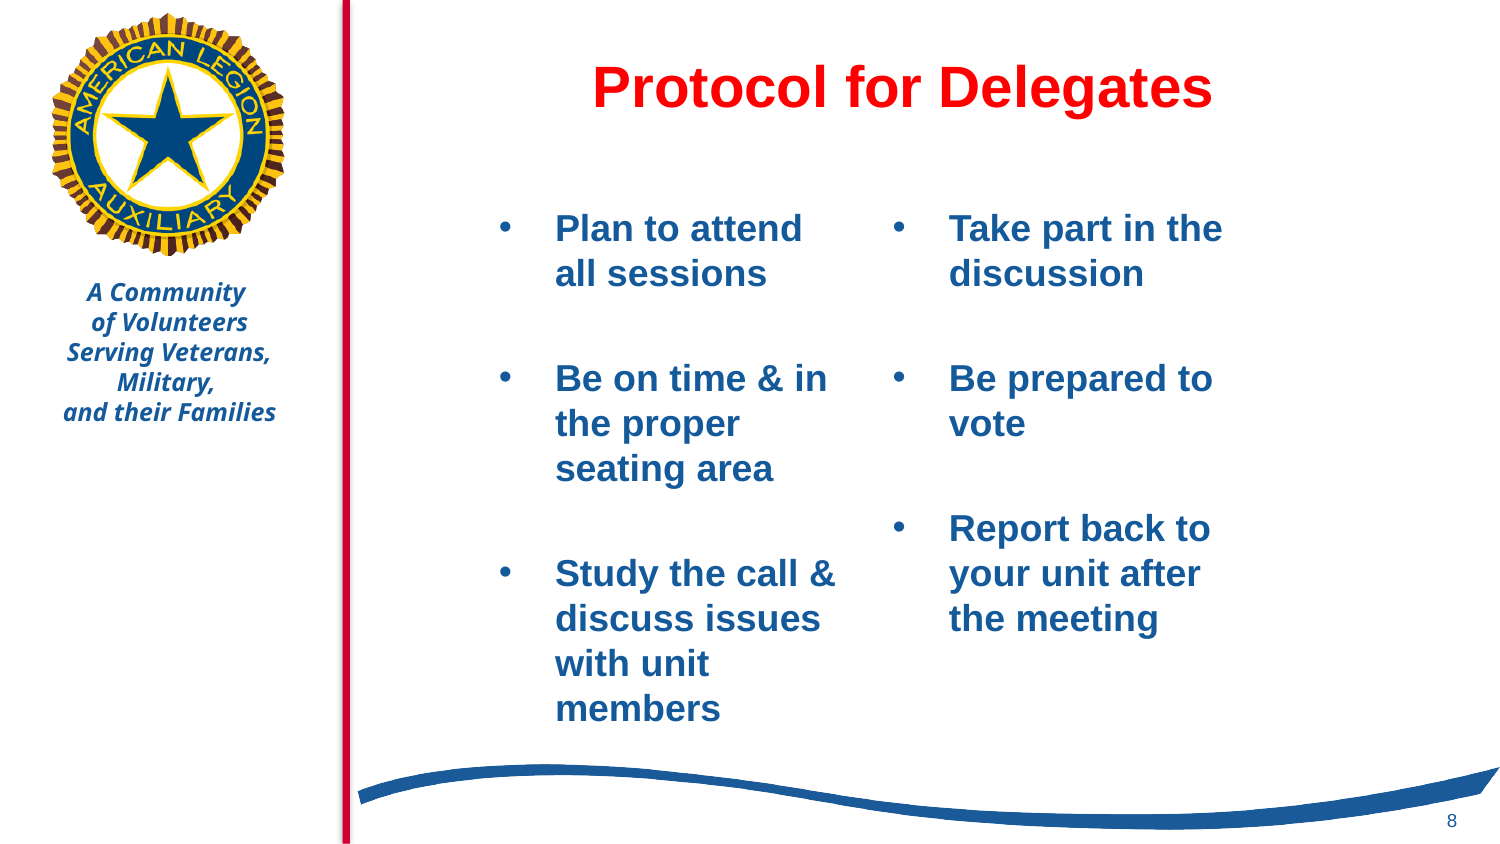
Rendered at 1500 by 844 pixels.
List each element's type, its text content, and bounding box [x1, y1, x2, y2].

list Take part in the discussion Be prepared to vote Report back to your unit after the meeting [877, 196, 1257, 754]
title Protocol for Delegates [395, 33, 1413, 135]
list Plan to attend all sessions Be on time & in the proper seating area Study the call & discuss issues with unit members [483, 196, 854, 754]
picture [357, 764, 1500, 830]
